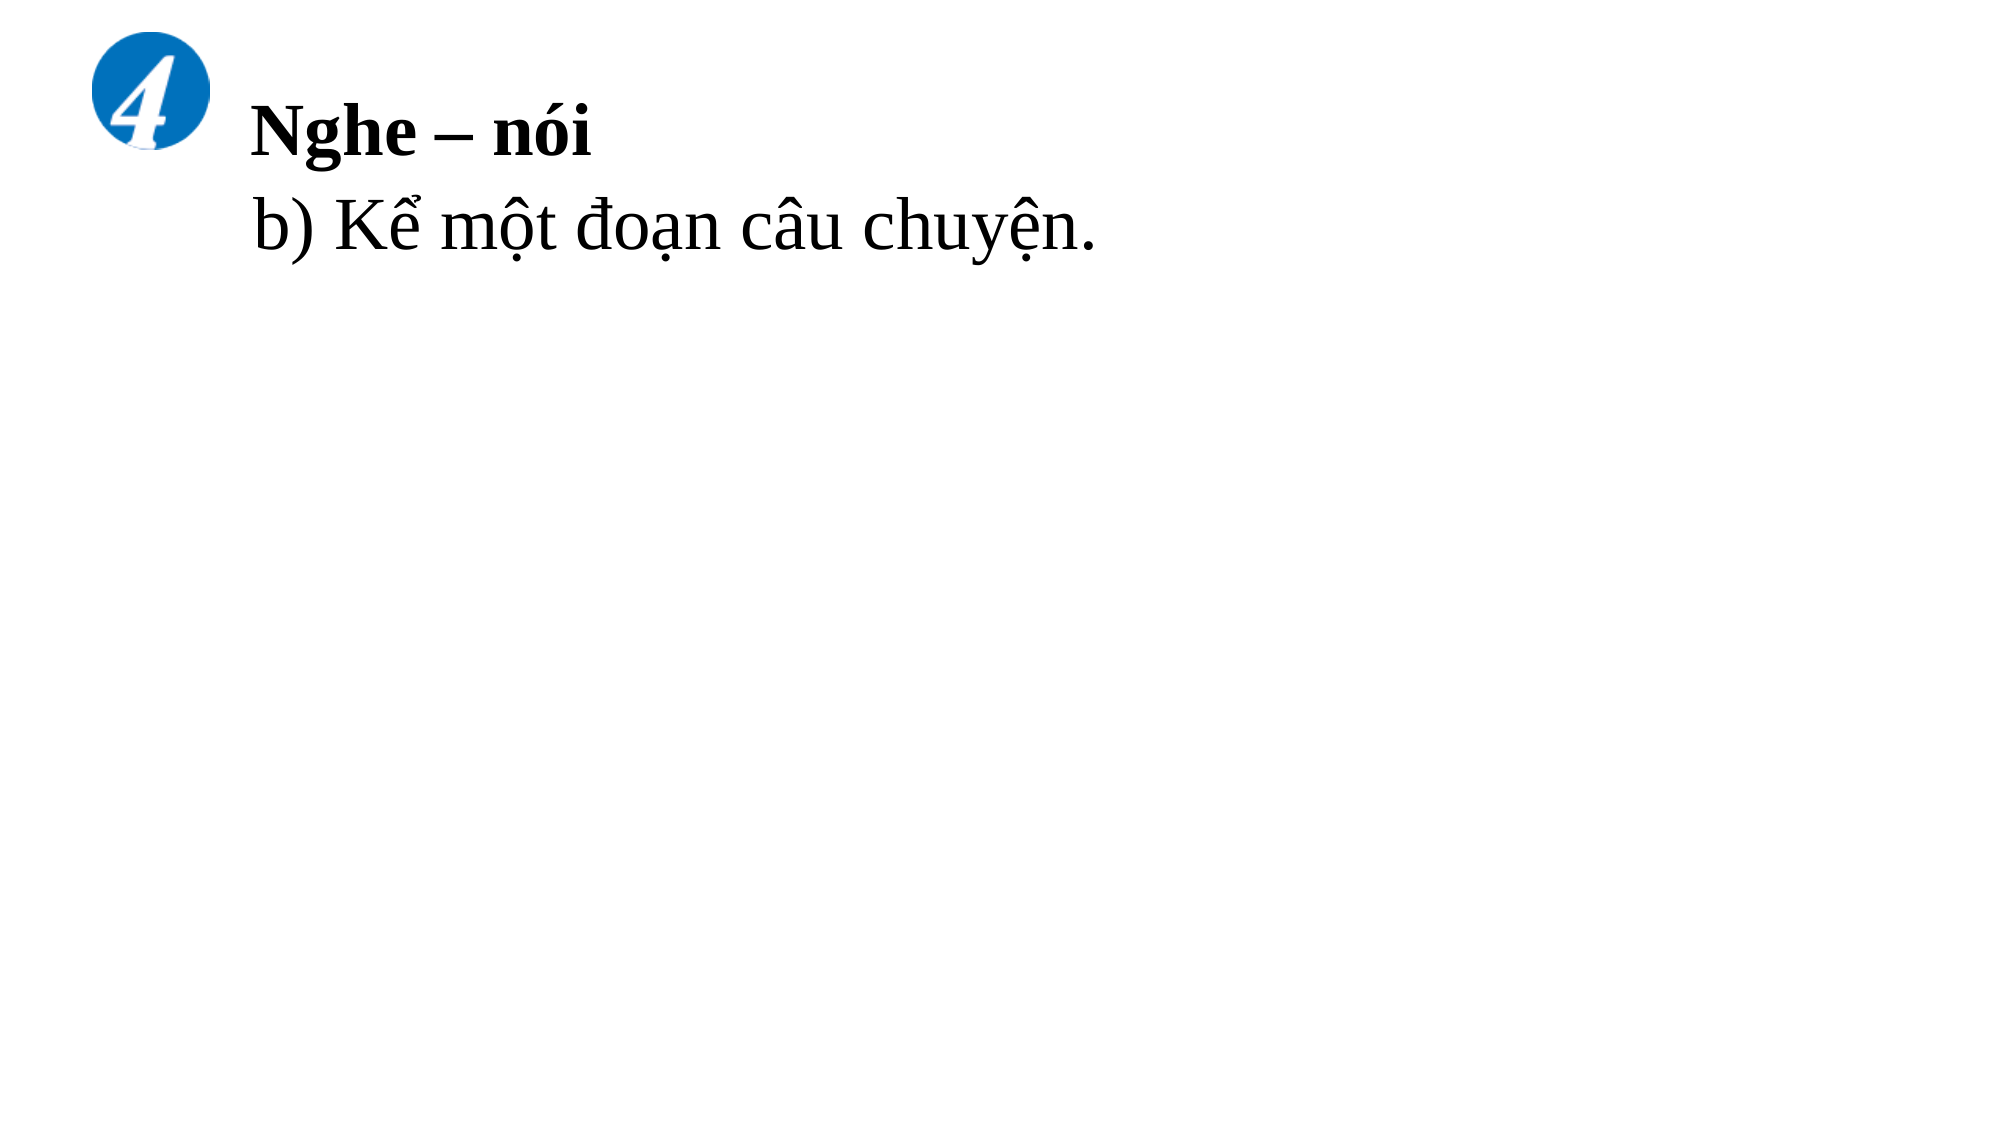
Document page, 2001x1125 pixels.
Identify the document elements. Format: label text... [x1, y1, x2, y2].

picture [92, 31, 211, 150]
text_box Nghe – nói [235, 72, 608, 178]
text_box b) Kể một đoạn câu chuyện. [238, 167, 1114, 272]
